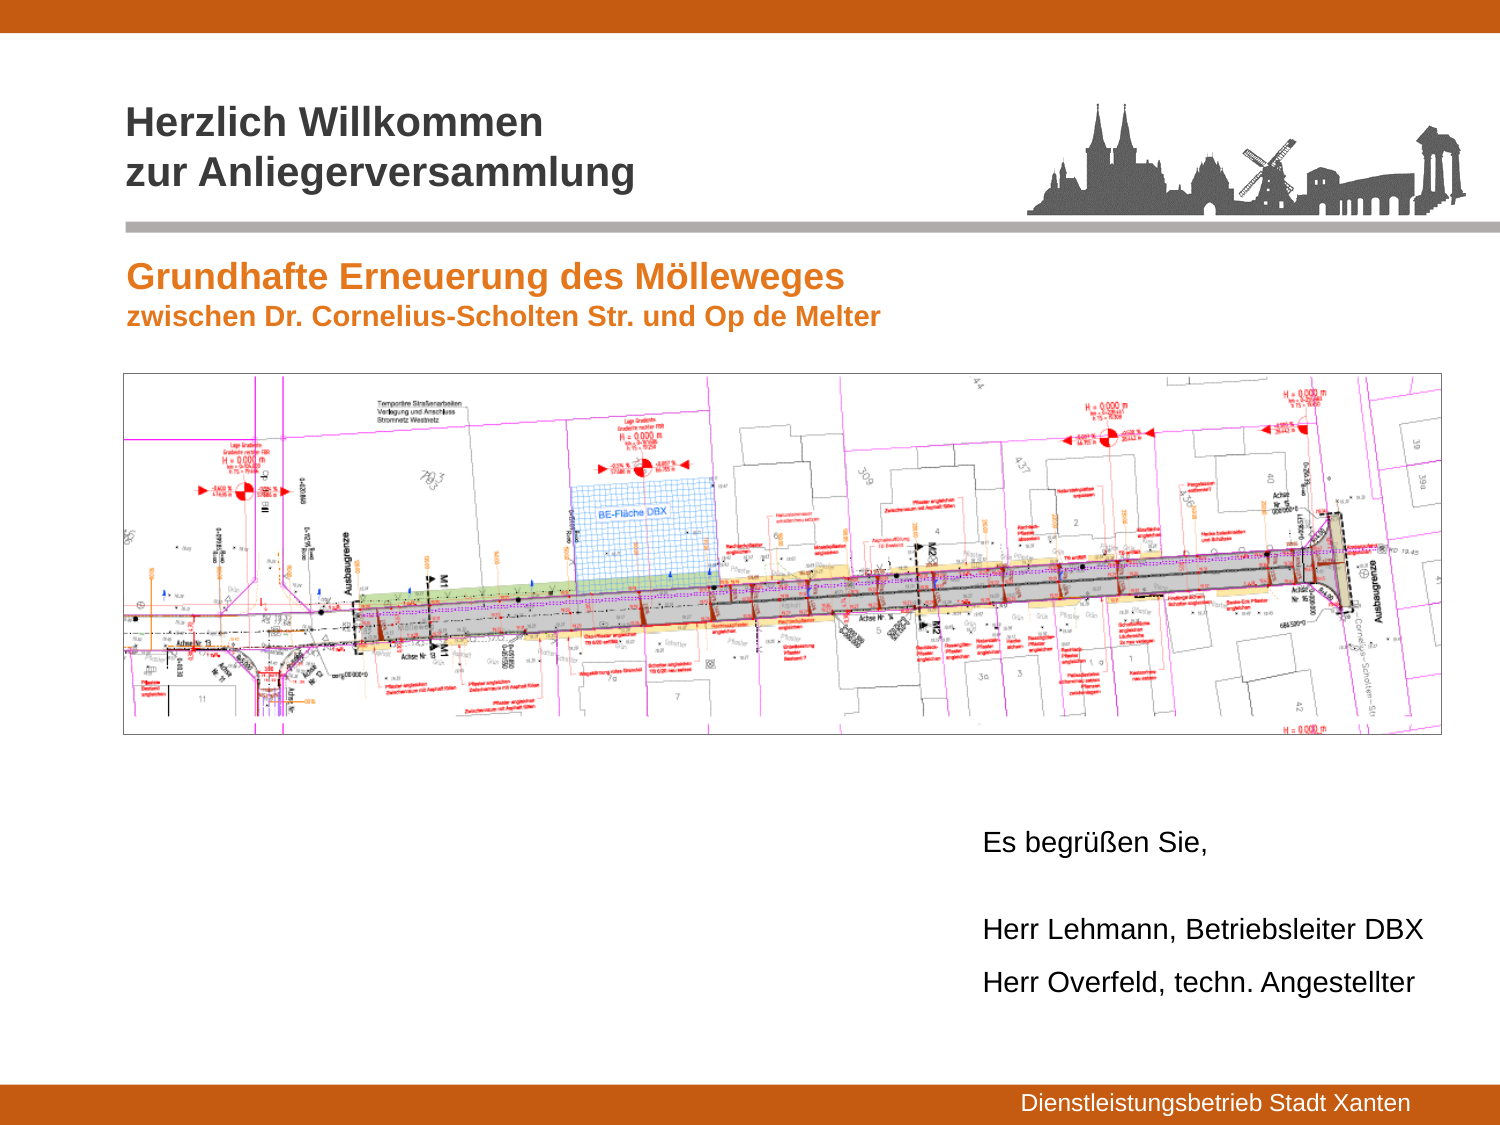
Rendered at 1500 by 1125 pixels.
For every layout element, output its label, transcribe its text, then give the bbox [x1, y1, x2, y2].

picture [1431, 100, 1468, 219]
picture [123, 373, 1442, 735]
title Herzlich Willkommen zur Anliegerversammlung [110, 0, 1431, 392]
text_box Es begrüßen Sie, Herr Lehmann, Betriebsleiter DBX Herr Overfeld, techn. Angestellter [967, 815, 1441, 1006]
text_box Grundhafte Erneuerung des Mölleweges zwischen Dr. Cornelius-Scholten Str. und Op de Melter [111, 244, 898, 340]
